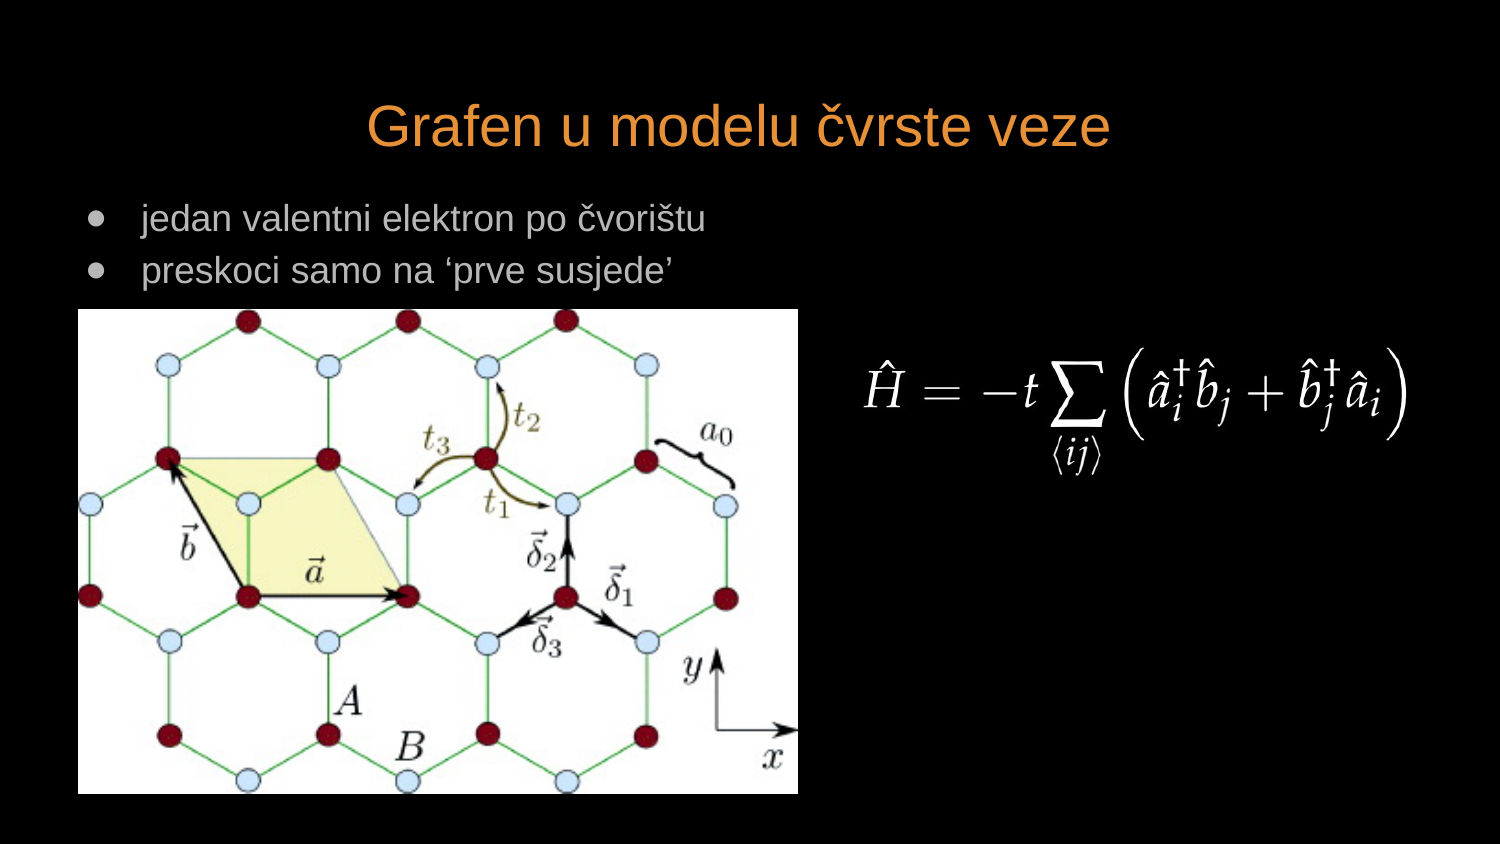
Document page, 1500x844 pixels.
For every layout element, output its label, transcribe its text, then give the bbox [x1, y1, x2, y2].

title Grafen u modelu čvrste veze [51, 72, 1449, 167]
list jedan valentni elektron po čvorištu preskoci samo na ‘prve susjede’ [51, 172, 1449, 733]
picture [77, 308, 799, 795]
picture [818, 308, 1440, 507]
